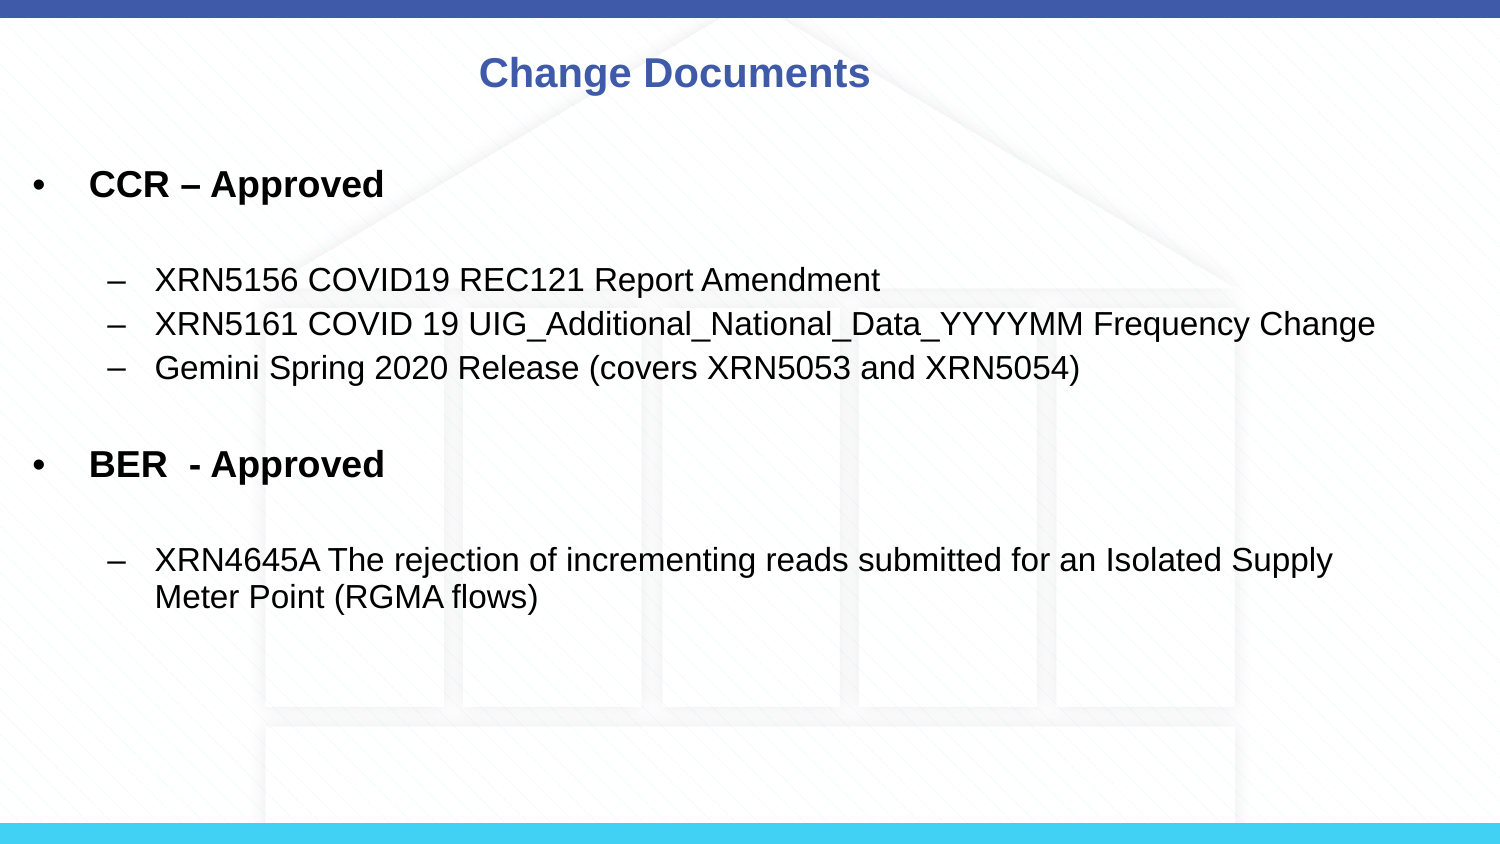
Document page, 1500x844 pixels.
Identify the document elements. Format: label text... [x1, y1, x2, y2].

text_box Change Documents [0, 20, 1350, 125]
picture [0, 0, 1500, 844]
text_box CCR – Approved XRN5156 COVID19 REC121 Report Amendment XRN5161 COVID 19 UIG_Additional_National_Data_YYYYMM Frequency Change Gemini Spring 2020 Release (covers XRN5053 and XRN5054) BER - Approved XRN4645A The rejection of incrementing reads submitted for an Isolated Supply Meter Point (RGMA flows) [17, 156, 1436, 688]
